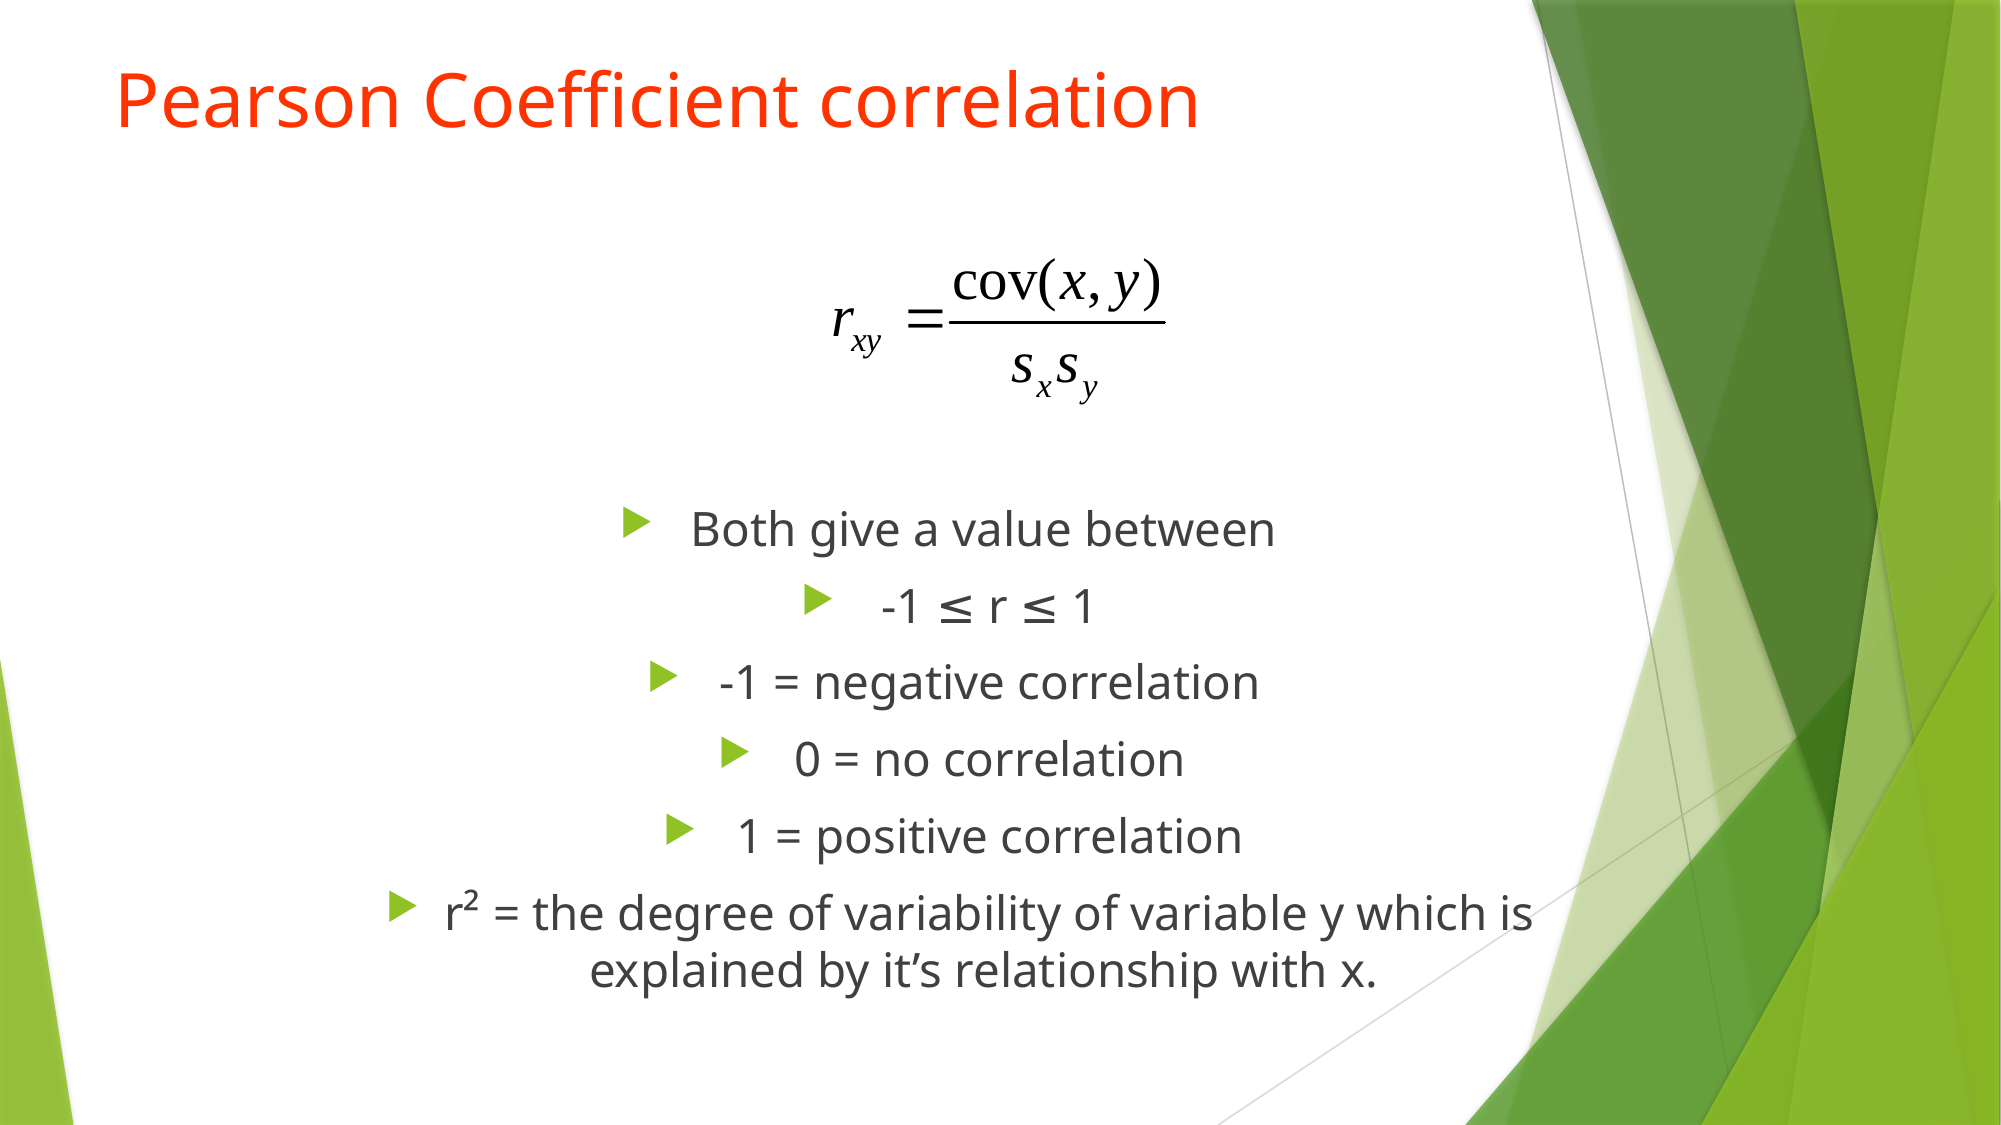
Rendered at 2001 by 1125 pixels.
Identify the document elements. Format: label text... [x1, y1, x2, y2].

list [822, 242, 1178, 417]
list Both give a value between -1 ≤ r ≤ 1 -1 = negative correlation 0 = no correlation 1 = positive correlation r² = the degree of variability of variable y which is explained by it’s relationship with x. [324, 491, 1603, 1005]
title Pearson Coefficient correlation [99, 45, 1900, 233]
